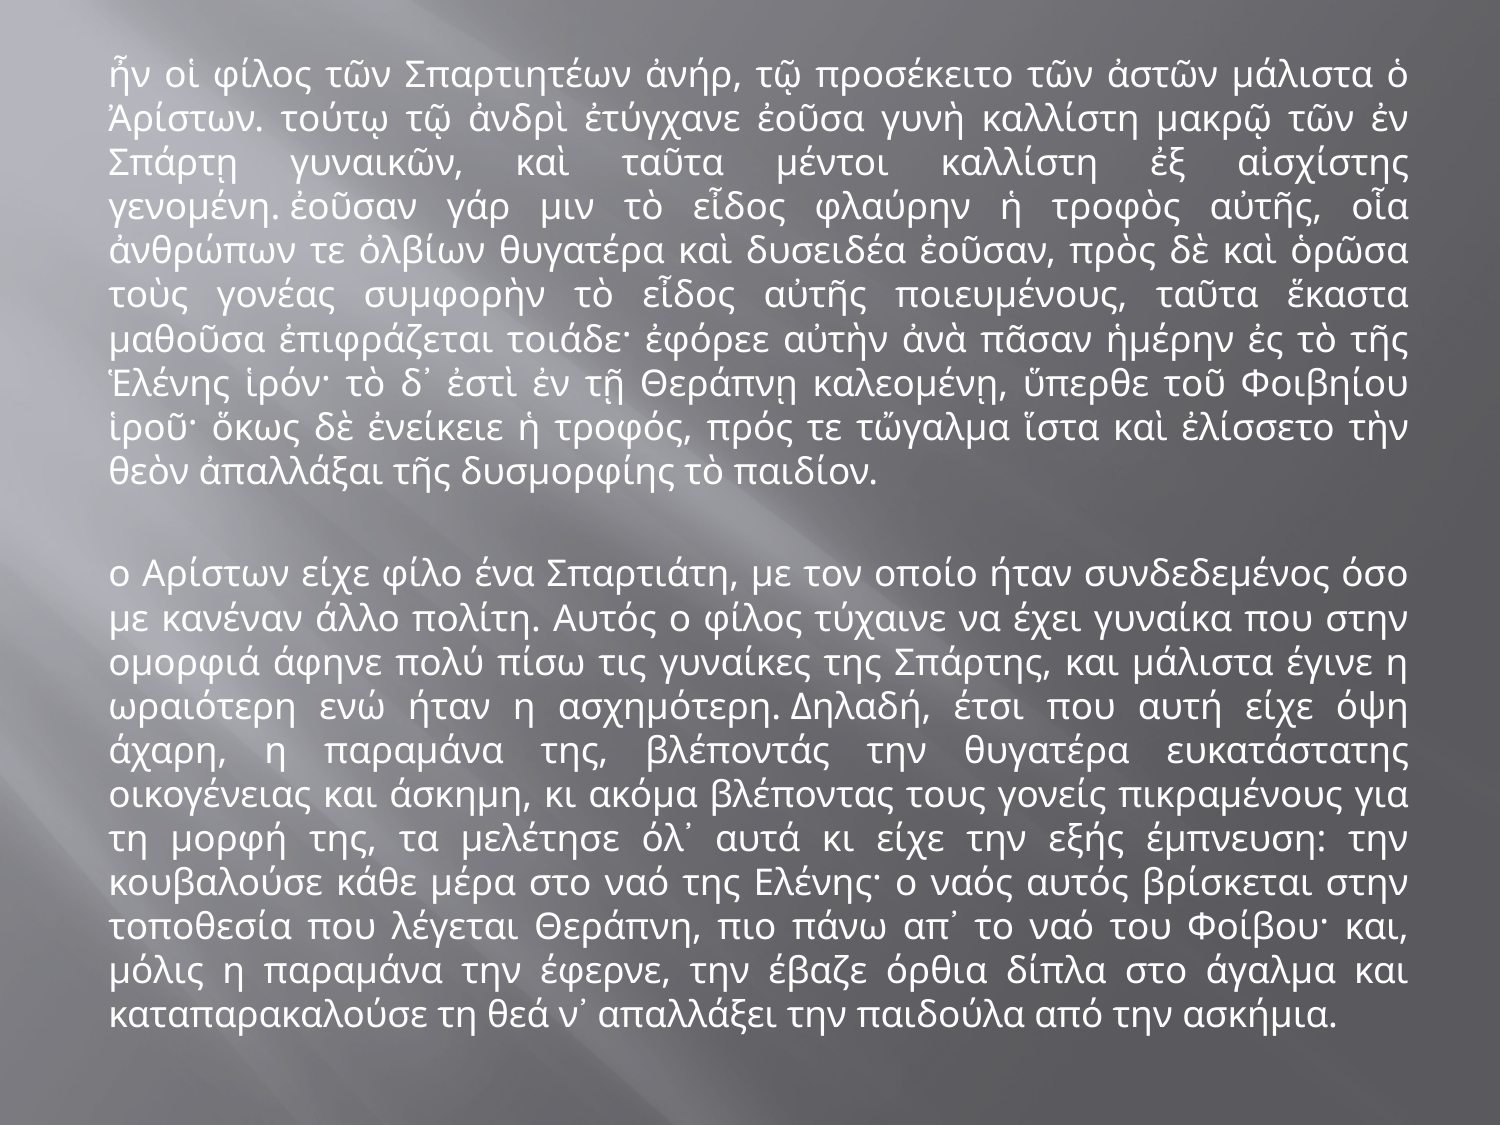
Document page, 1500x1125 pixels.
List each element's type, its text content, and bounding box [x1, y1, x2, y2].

list ἦν οἱ φίλος τῶν Σπαρτιητέων ἀνήρ, τῷ προσέκειτο τῶν ἀστῶν μάλιστα ὁ Ἀρίστων. τούτῳ τῷ ἀνδρὶ ἐτύγχανε ἐοῦσα γυνὴ καλλίστη μακρῷ τῶν ἐν Σπάρτῃ γυναικῶν, καὶ ταῦτα μέντοι καλλίστη ἐξ αἰσχίστης γενομένη. ἐοῦσαν γάρ μιν τὸ εἶδος φλαύρην ἡ τροφὸς αὐτῆς, οἷα ἀνθρώπων τε ὀλβίων θυγατέρα καὶ δυσειδέα ἐοῦσαν, πρὸς δὲ καὶ ὁρῶσα τοὺς γονέας συμφορὴν τὸ εἶδος αὐτῆς ποιευμένους, ταῦτα ἕκαστα μαθοῦσα ἐπιφράζεται τοιάδε· ἐφόρεε αὐτὴν ἀνὰ πᾶσαν ἡμέρην ἐς τὸ τῆς Ἑλένης ἱρόν· τὸ δ᾽ ἐστὶ ἐν τῇ Θεράπνῃ καλεομένῃ, ὕπερθε τοῦ Φοιβηίου ἱροῦ· ὅκως δὲ ἐνείκειε ἡ τροφός, πρός τε τὤγαλμα ἵστα καὶ ἐλίσσετο τὴν θεὸν ἀπαλλάξαι τῆς δυσμορφίης τὸ παιδίον. ο Αρίστων είχε φίλο ένα Σπαρτιάτη, με τον οποίο ήταν συνδεδεμένος όσο με κανέναν άλλο πολίτη. Αυτός ο φίλος τύχαινε να έχει γυναίκα που στην ομορφιά άφηνε πολύ πίσω τις γυναίκες της Σπάρτης, και μάλιστα έγινε η ωραιότερη ενώ ήταν η ασχημότερη. Δηλαδή, έτσι που αυτή είχε όψη άχαρη, η παραμάνα της, βλέποντάς την θυγατέρα ευκατάστατης οικογένειας και άσκημη, κι ακόμα βλέποντας τους γονείς πικραμένους για τη μορφή της, τα μελέτησε όλ᾽ αυτά κι είχε την εξής έμπνευση: την κουβαλούσε κάθε μέρα στο ναό της Ελένης· ο ναός αυτός βρίσκεται στην τοποθεσία που λέγεται Θεράπνη, πιο πάνω απ᾽ το ναό του Φοίβου· και, μόλις η παραμάνα την έφερνε, την έβαζε όρθια δίπλα στο άγαλμα και καταπαρακαλούσε τη θεά ν᾽ απαλλάξει την παιδούλα από την ασκήμια. [75, 0, 1425, 1071]
